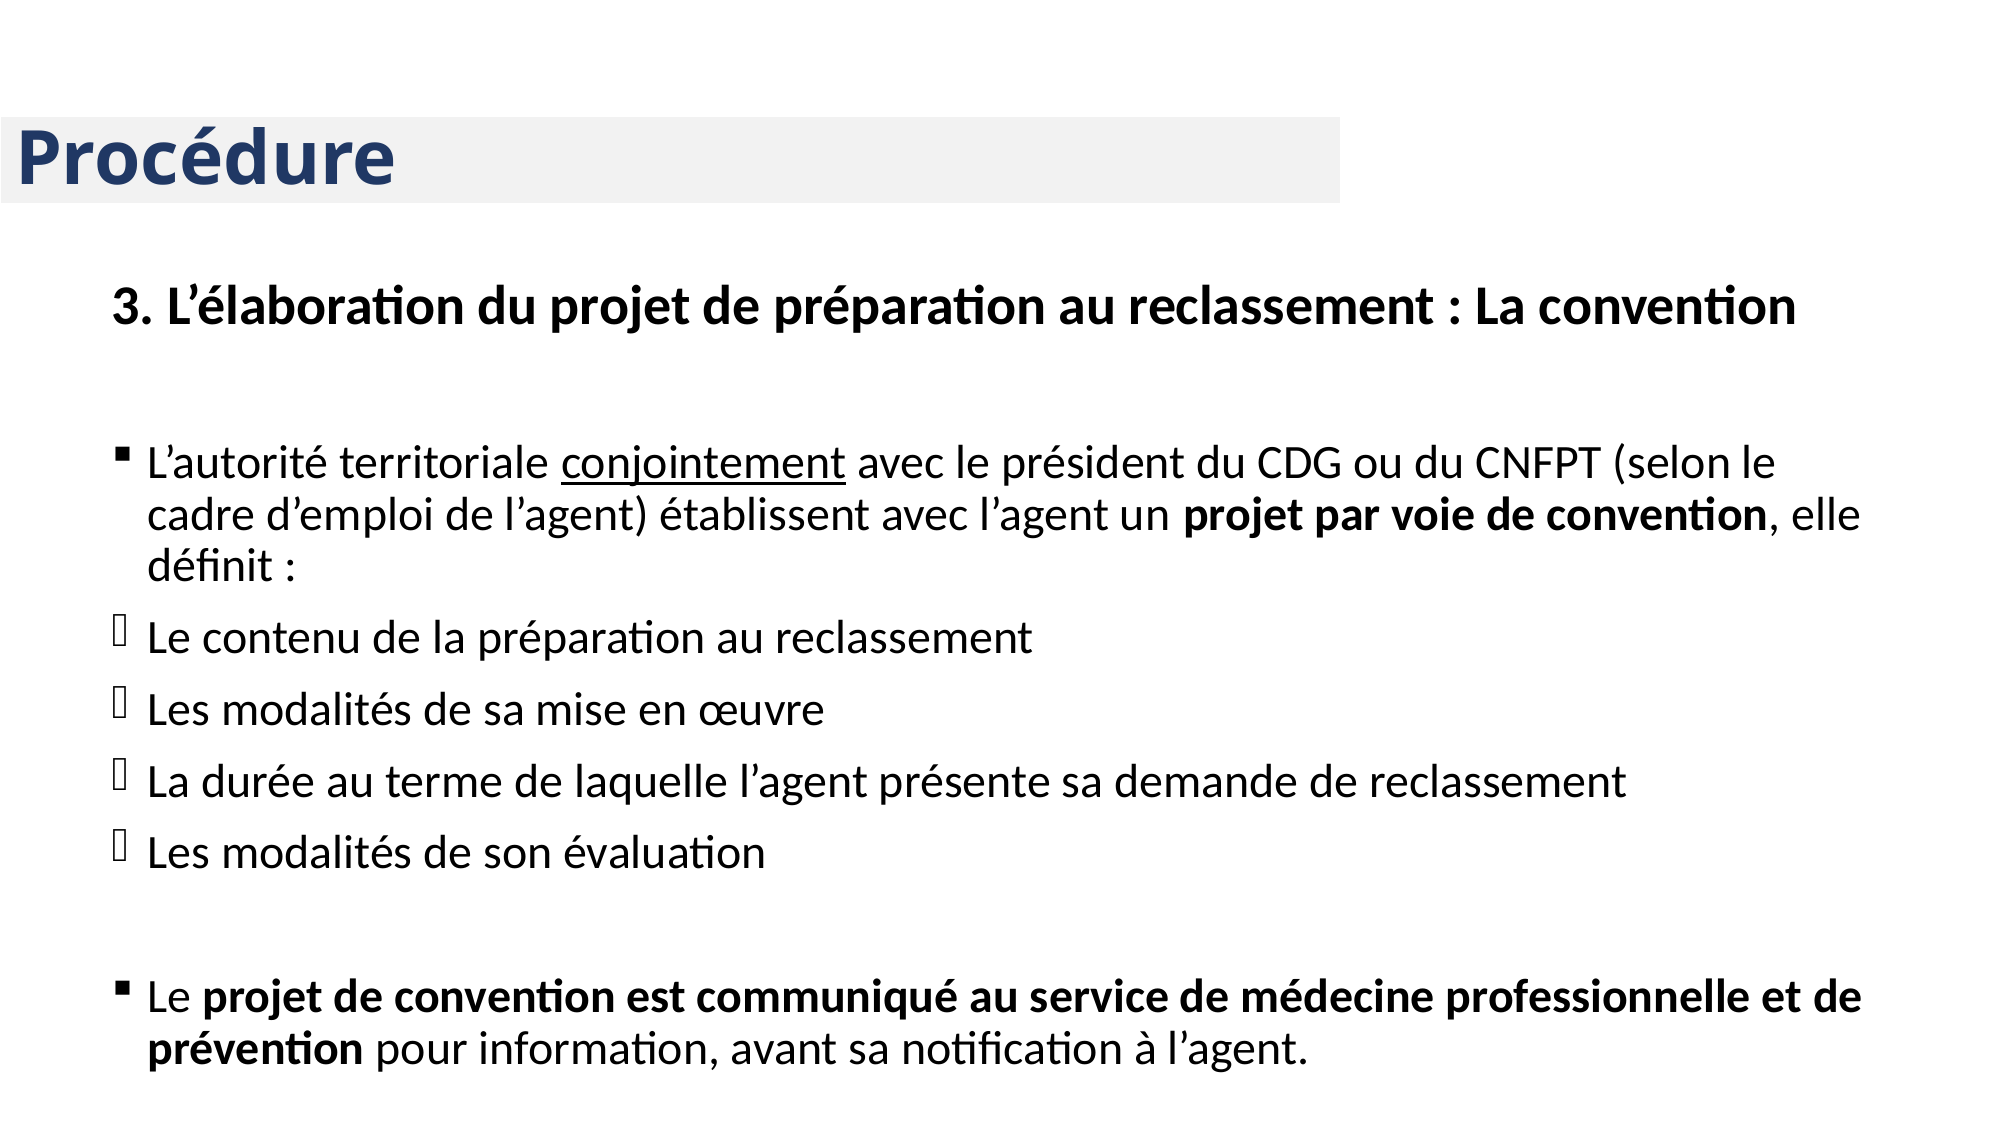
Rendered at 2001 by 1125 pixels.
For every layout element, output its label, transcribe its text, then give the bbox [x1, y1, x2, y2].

list 3. L’élaboration du projet de préparation au reclassement : La convention L’autorité territoriale conjointement avec le président du CDG ou du CNFPT (selon le cadre d’emploi de l’agent) établissent avec l’agent un projet par voie de convention, elle définit : Le contenu de la préparation au reclassement Les modalités de sa mise en œuvre La durée au terme de laquelle l’agent présente sa demande de reclassement Les modalités de son évaluation Le projet de convention est communiqué au service de médecine professionnelle et de prévention pour information, avant sa notification à l’agent. [96, 268, 1907, 1087]
title Procédure [0, 51, 1725, 269]
